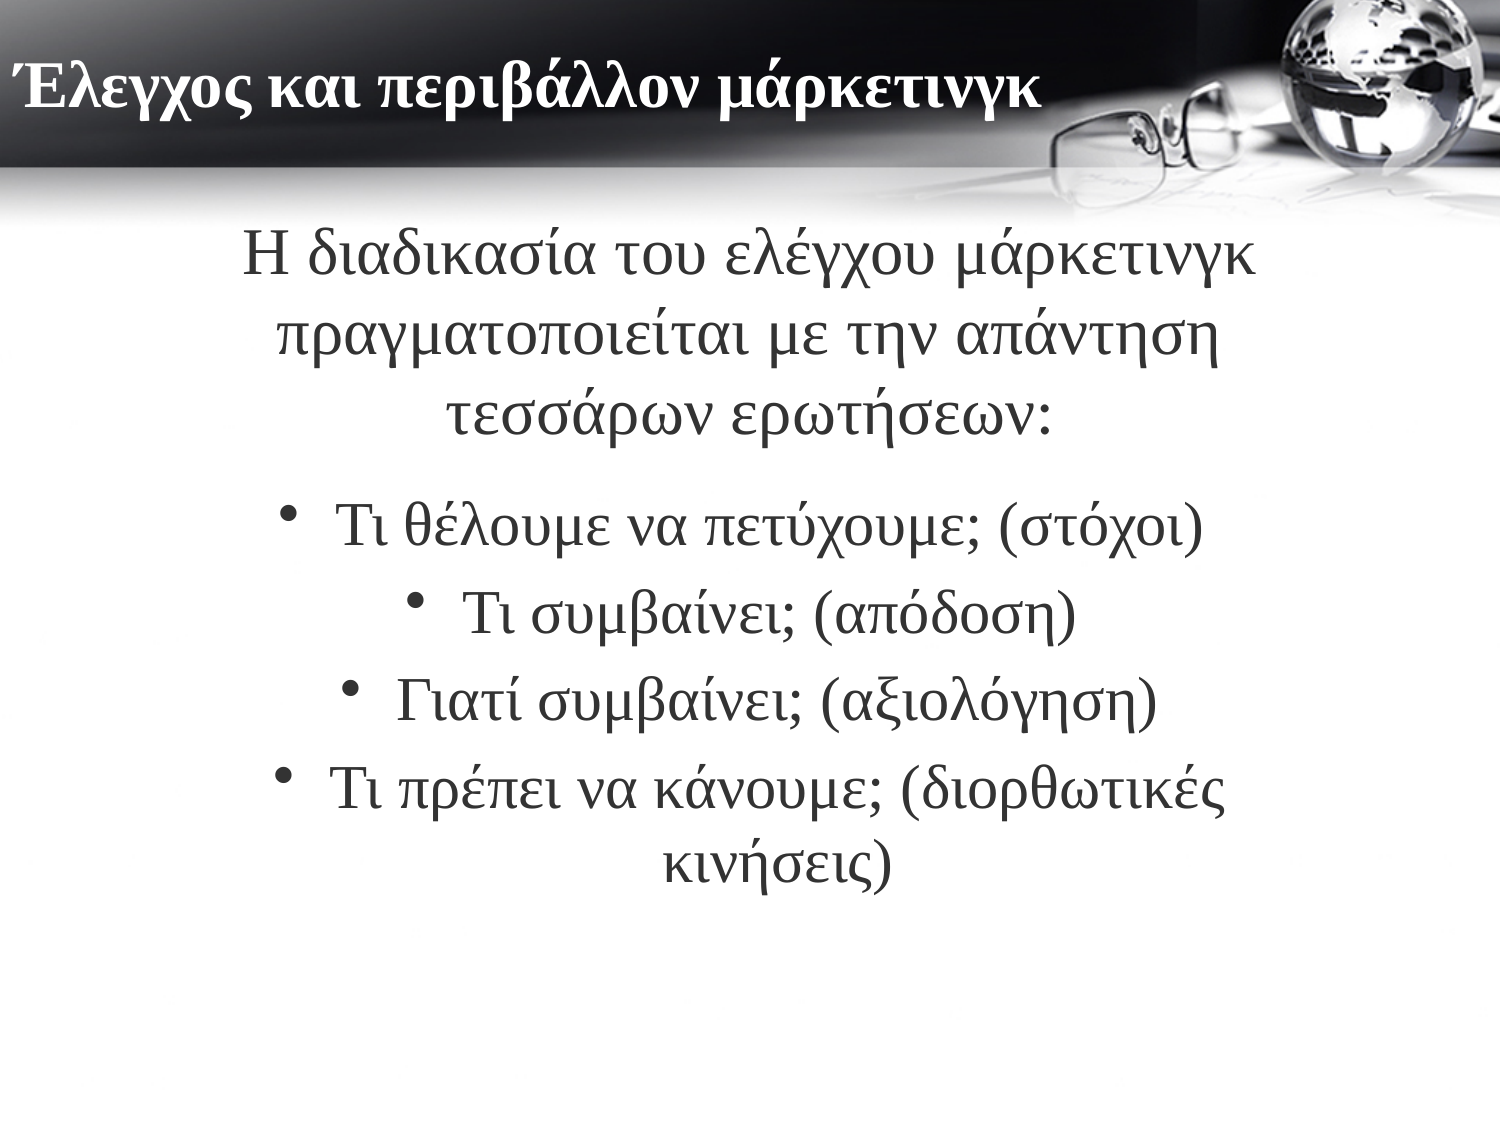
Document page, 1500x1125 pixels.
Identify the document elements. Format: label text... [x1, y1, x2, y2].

list Η διαδικασία του ελέγχου μάρκετινγκ πραγματοποιείται με την απάντηση τεσσάρων ερωτήσεων: Τι θέλουμε να πετύχουμε; (στόχοι) Τι συμβαίνει; (απόδοση) Γιατί συμβαίνει; (αξιολόγηση) Τι πρέπει να κάνουμε; (διορθωτικές κινήσεις) [149, 199, 1351, 888]
picture [0, 0, 1500, 1125]
title Έλεγχος και περιβάλλον μάρκετινγκ [0, 0, 1451, 163]
